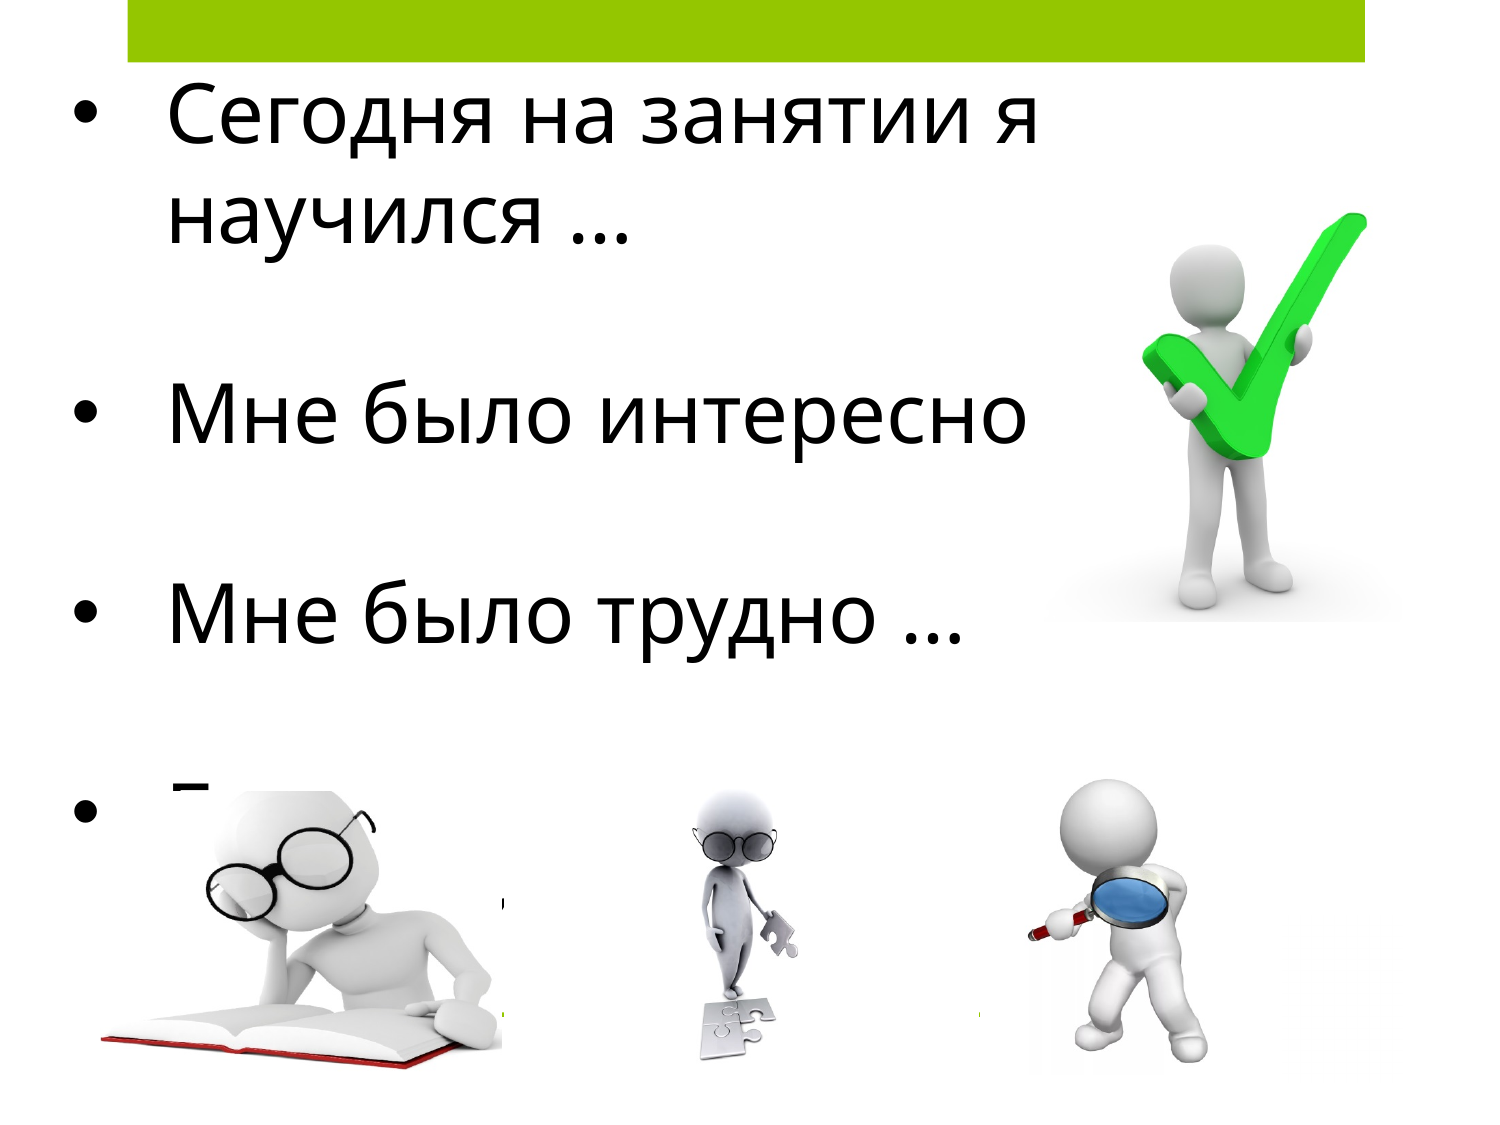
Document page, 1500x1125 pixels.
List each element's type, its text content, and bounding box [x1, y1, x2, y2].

text_box Сегодня на занятии я научился … Мне было интересно … Мне было трудно … Больше всего мне понравилось … [56, 53, 1427, 968]
picture [1043, 205, 1424, 623]
picture [99, 772, 1404, 1083]
